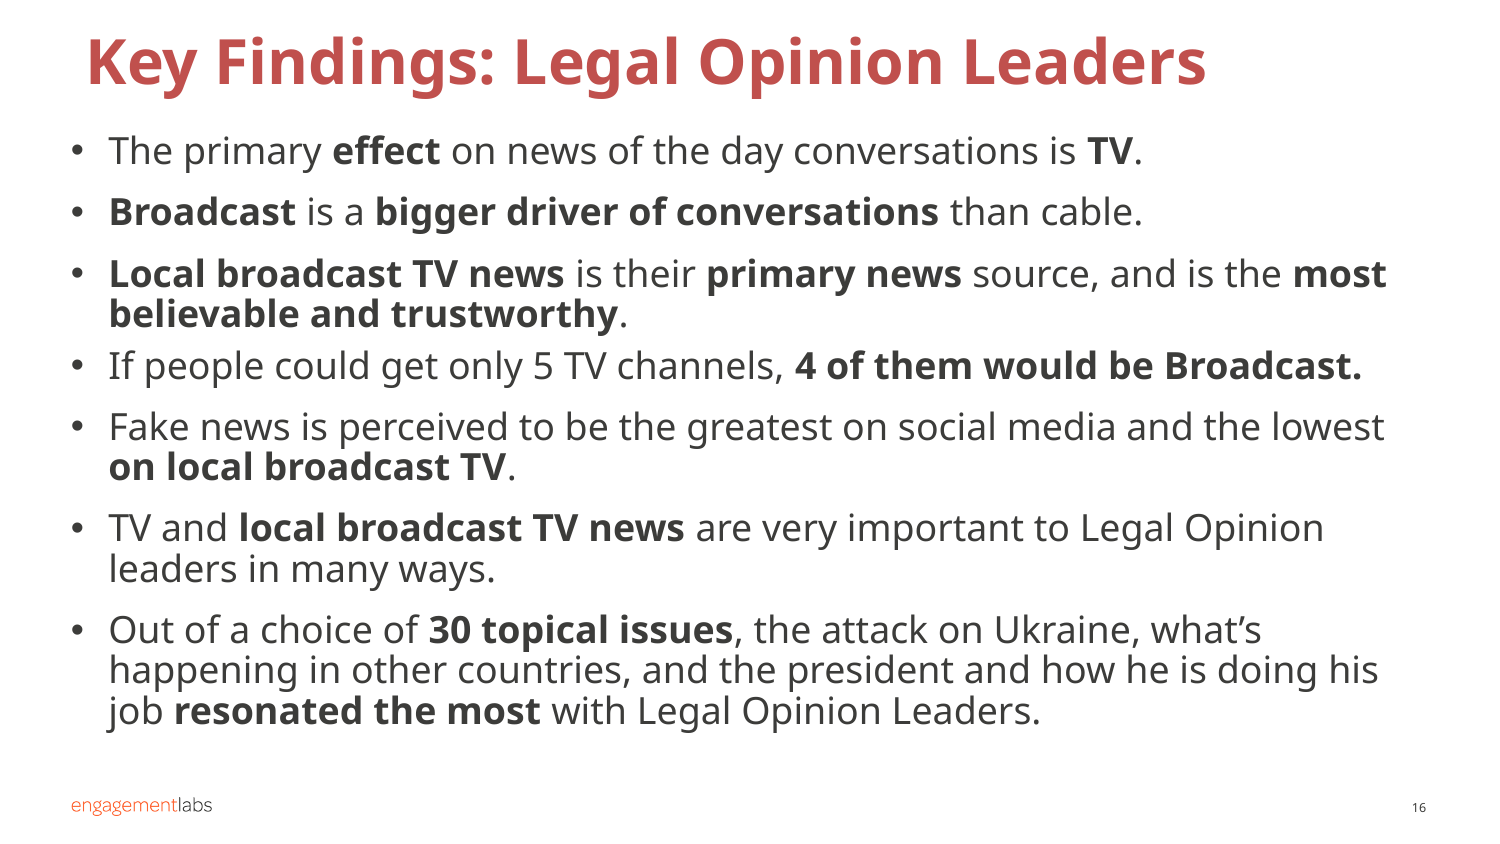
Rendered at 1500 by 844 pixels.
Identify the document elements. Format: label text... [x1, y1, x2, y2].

text_box Key Findings: Legal Opinion Leaders [70, 21, 1500, 119]
picture [64, 791, 219, 822]
list The primary effect on news of the day conversations is TV. Broadcast is a bigger driver of conversations than cable. Local broadcast TV news is their primary news source, and is the most believable and trustworthy. If people could get only 5 TV channels, 4 of them would be Broadcast. Fake news is perceived to be the greatest on social media and the lowest on local broadcast TV. TV and local broadcast TV news are very important to Legal Opinion leaders in many ways. Out of a choice of 30 topical issues, the attack on Ukraine, what’s happening in other countries, and the president and how he is doing his job resonated the most with Legal Opinion Leaders. [70, 132, 1430, 398]
